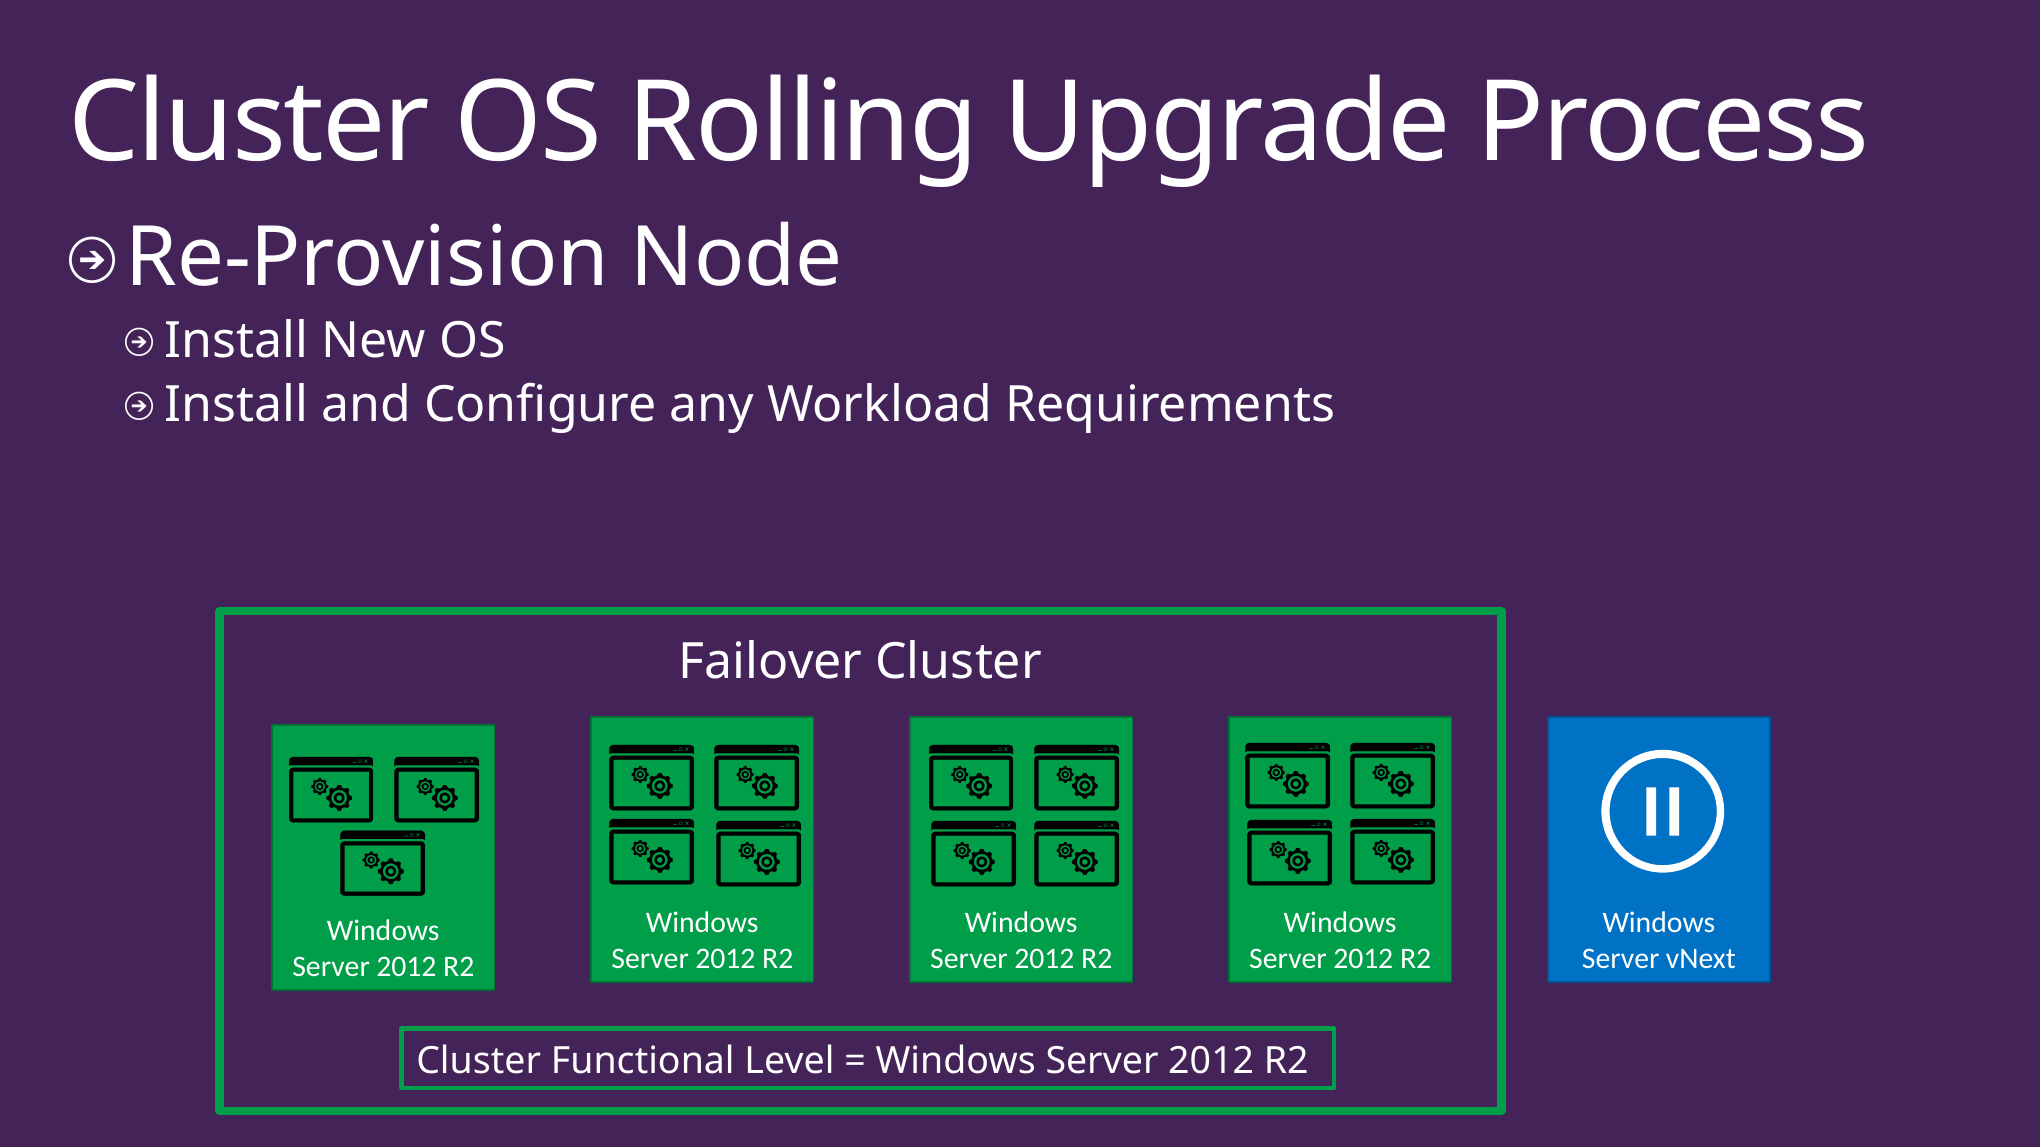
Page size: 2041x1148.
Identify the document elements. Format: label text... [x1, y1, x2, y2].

picture [592, 717, 818, 914]
title Cluster OS Rolling Upgrade Process [45, 48, 1996, 198]
picture [69, 224, 128, 283]
text_box [1601, 749, 1725, 873]
picture [271, 730, 496, 923]
text_box Windows Server vNext [1547, 716, 1771, 983]
picture [911, 717, 1136, 914]
text_box Failover Cluster [219, 610, 1502, 1112]
list Re-Provision Node Install New OS Install and Configure any Workload Requirements [45, 198, 1996, 454]
picture [1228, 716, 1452, 912]
picture [125, 384, 161, 420]
picture [125, 320, 161, 356]
